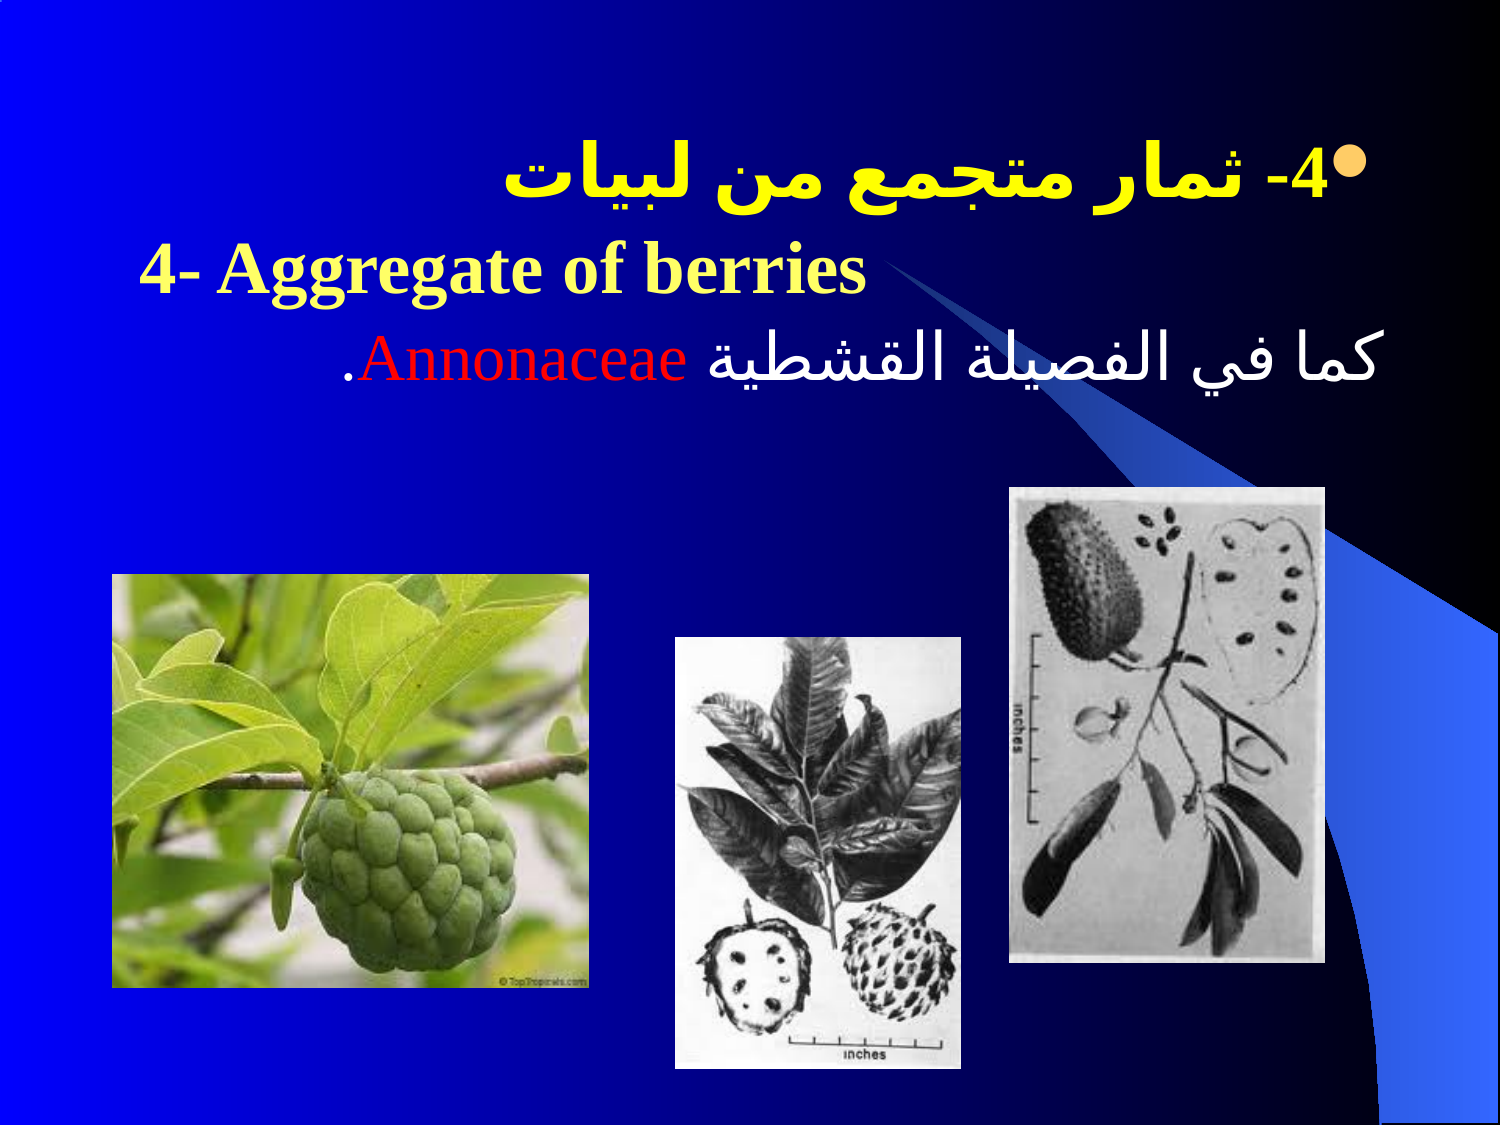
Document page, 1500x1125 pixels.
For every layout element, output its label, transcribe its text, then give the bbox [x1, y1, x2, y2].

picture [112, 574, 589, 988]
text_box 4- ثمار متجمع من لبيات 4- Aggregate of berries كما في الفصيلة القشطية Annonaceae. [124, 124, 1400, 438]
picture [674, 637, 962, 1069]
picture [1009, 487, 1326, 963]
